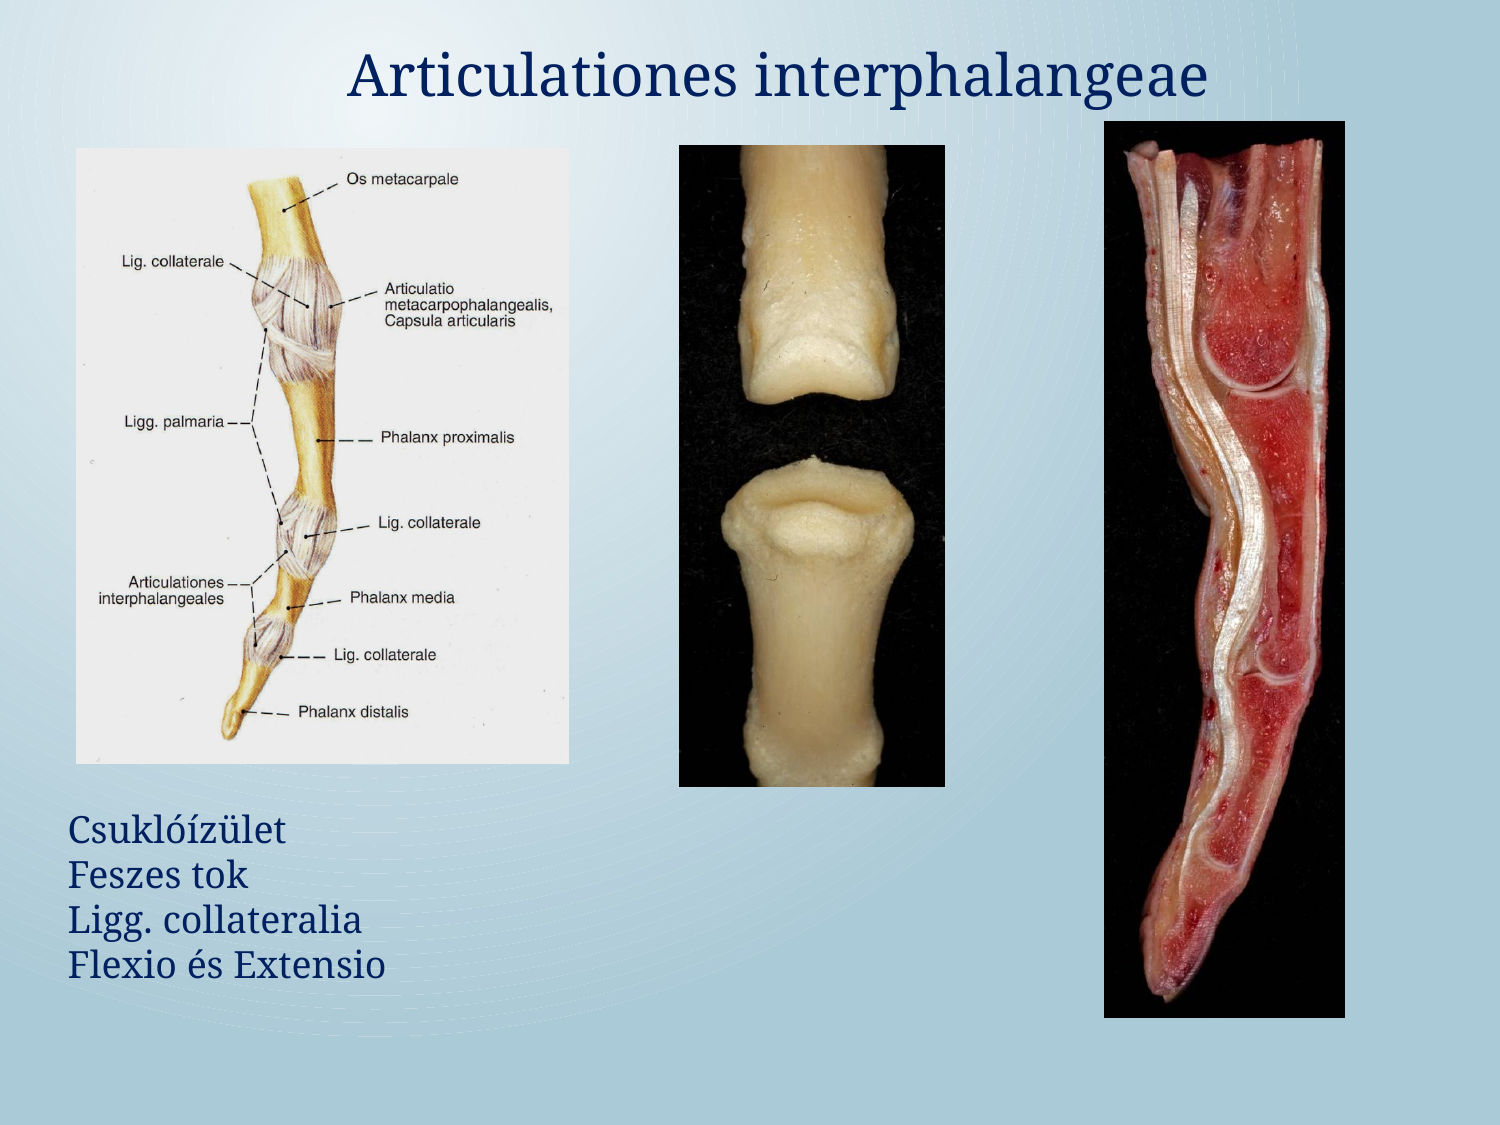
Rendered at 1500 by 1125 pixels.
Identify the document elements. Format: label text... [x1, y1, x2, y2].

text_box Articulationes interphalangeae [332, 31, 1226, 116]
picture [76, 148, 569, 764]
picture [1104, 121, 1345, 1018]
text_box Csuklóízület Feszes tok Ligg. collateralia Flexio és Extensio [52, 798, 402, 994]
picture [678, 145, 945, 788]
